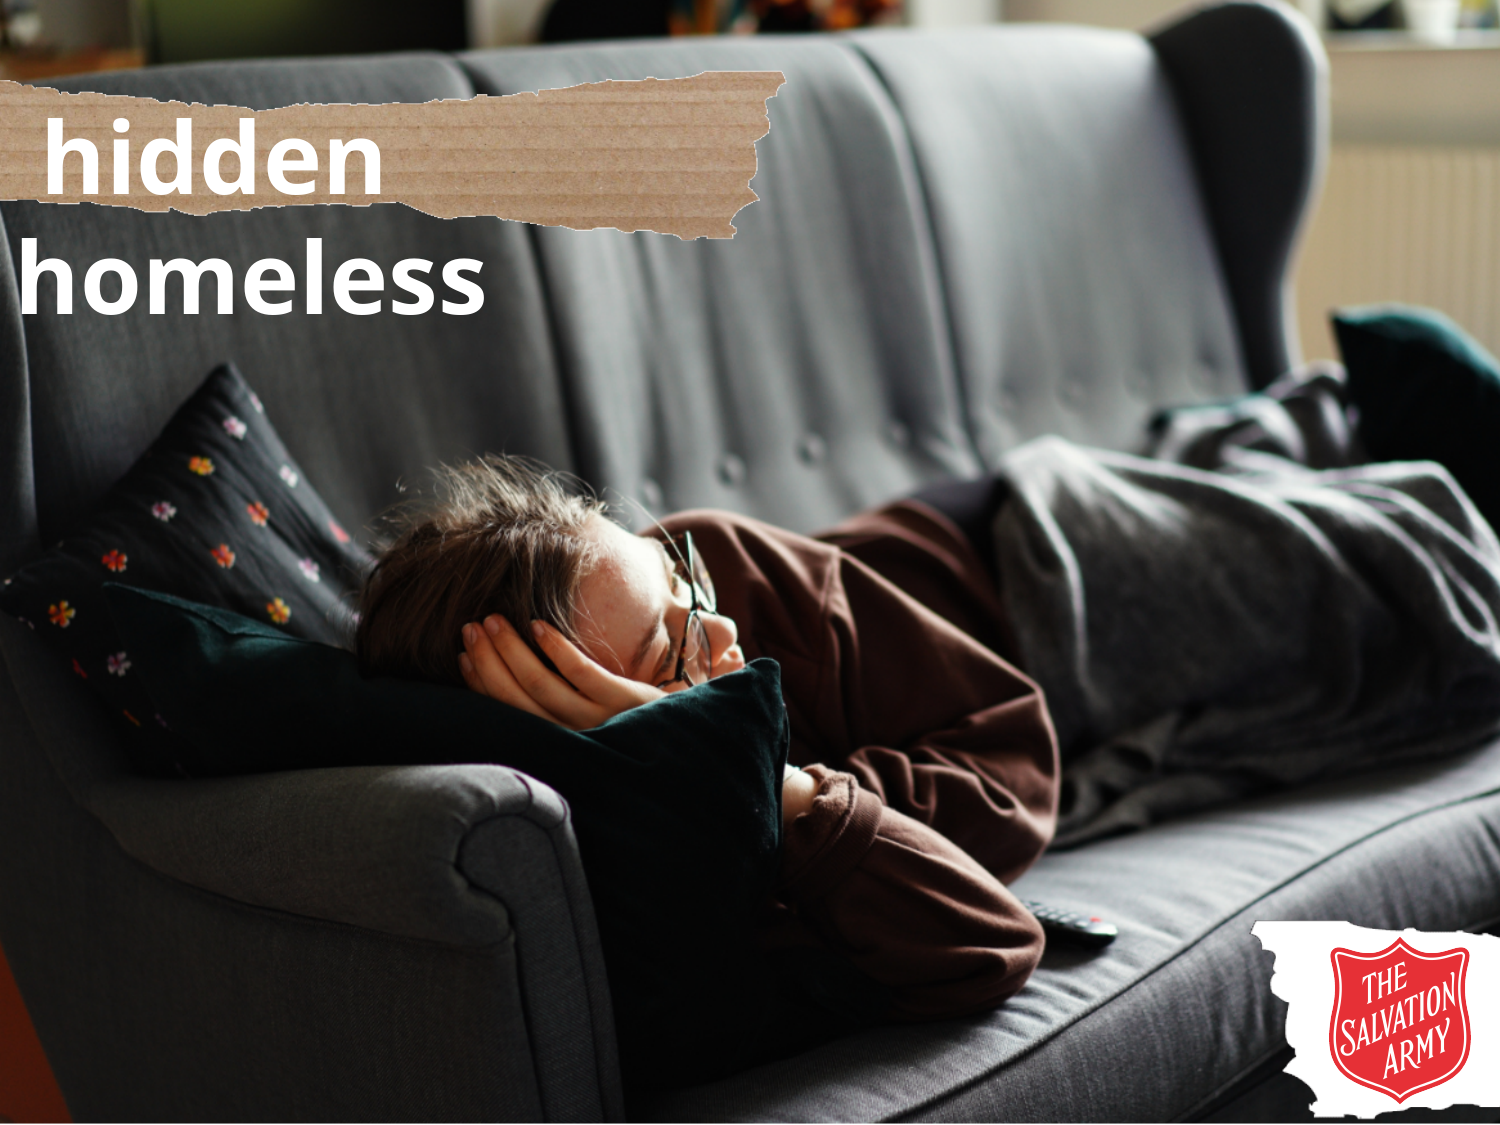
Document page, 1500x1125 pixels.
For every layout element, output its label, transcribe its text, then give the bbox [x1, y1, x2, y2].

picture [0, 0, 1500, 1125]
text_box hidden homeless [0, 253, 766, 343]
